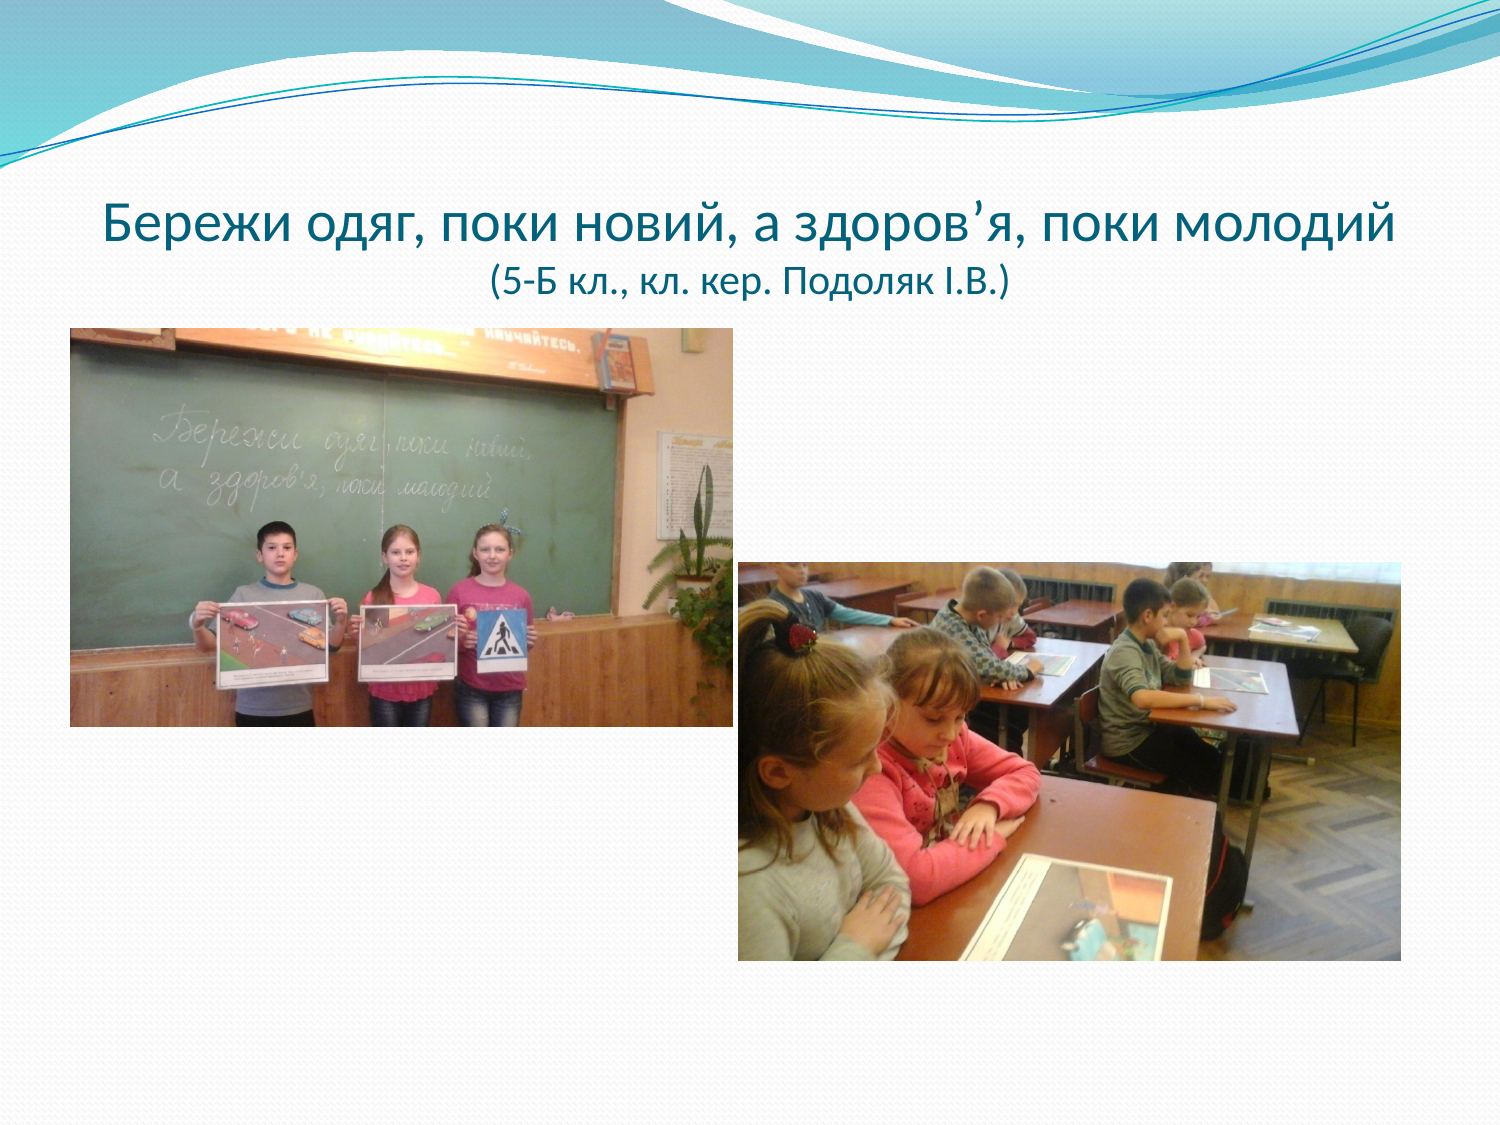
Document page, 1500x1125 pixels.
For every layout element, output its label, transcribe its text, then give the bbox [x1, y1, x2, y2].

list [70, 327, 733, 727]
title Бережи одяг, поки новий, а здоров’я, поки молодий (5-Б кл., кл. кер. Подоляк І.В.) [75, 115, 1425, 303]
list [737, 562, 1401, 962]
